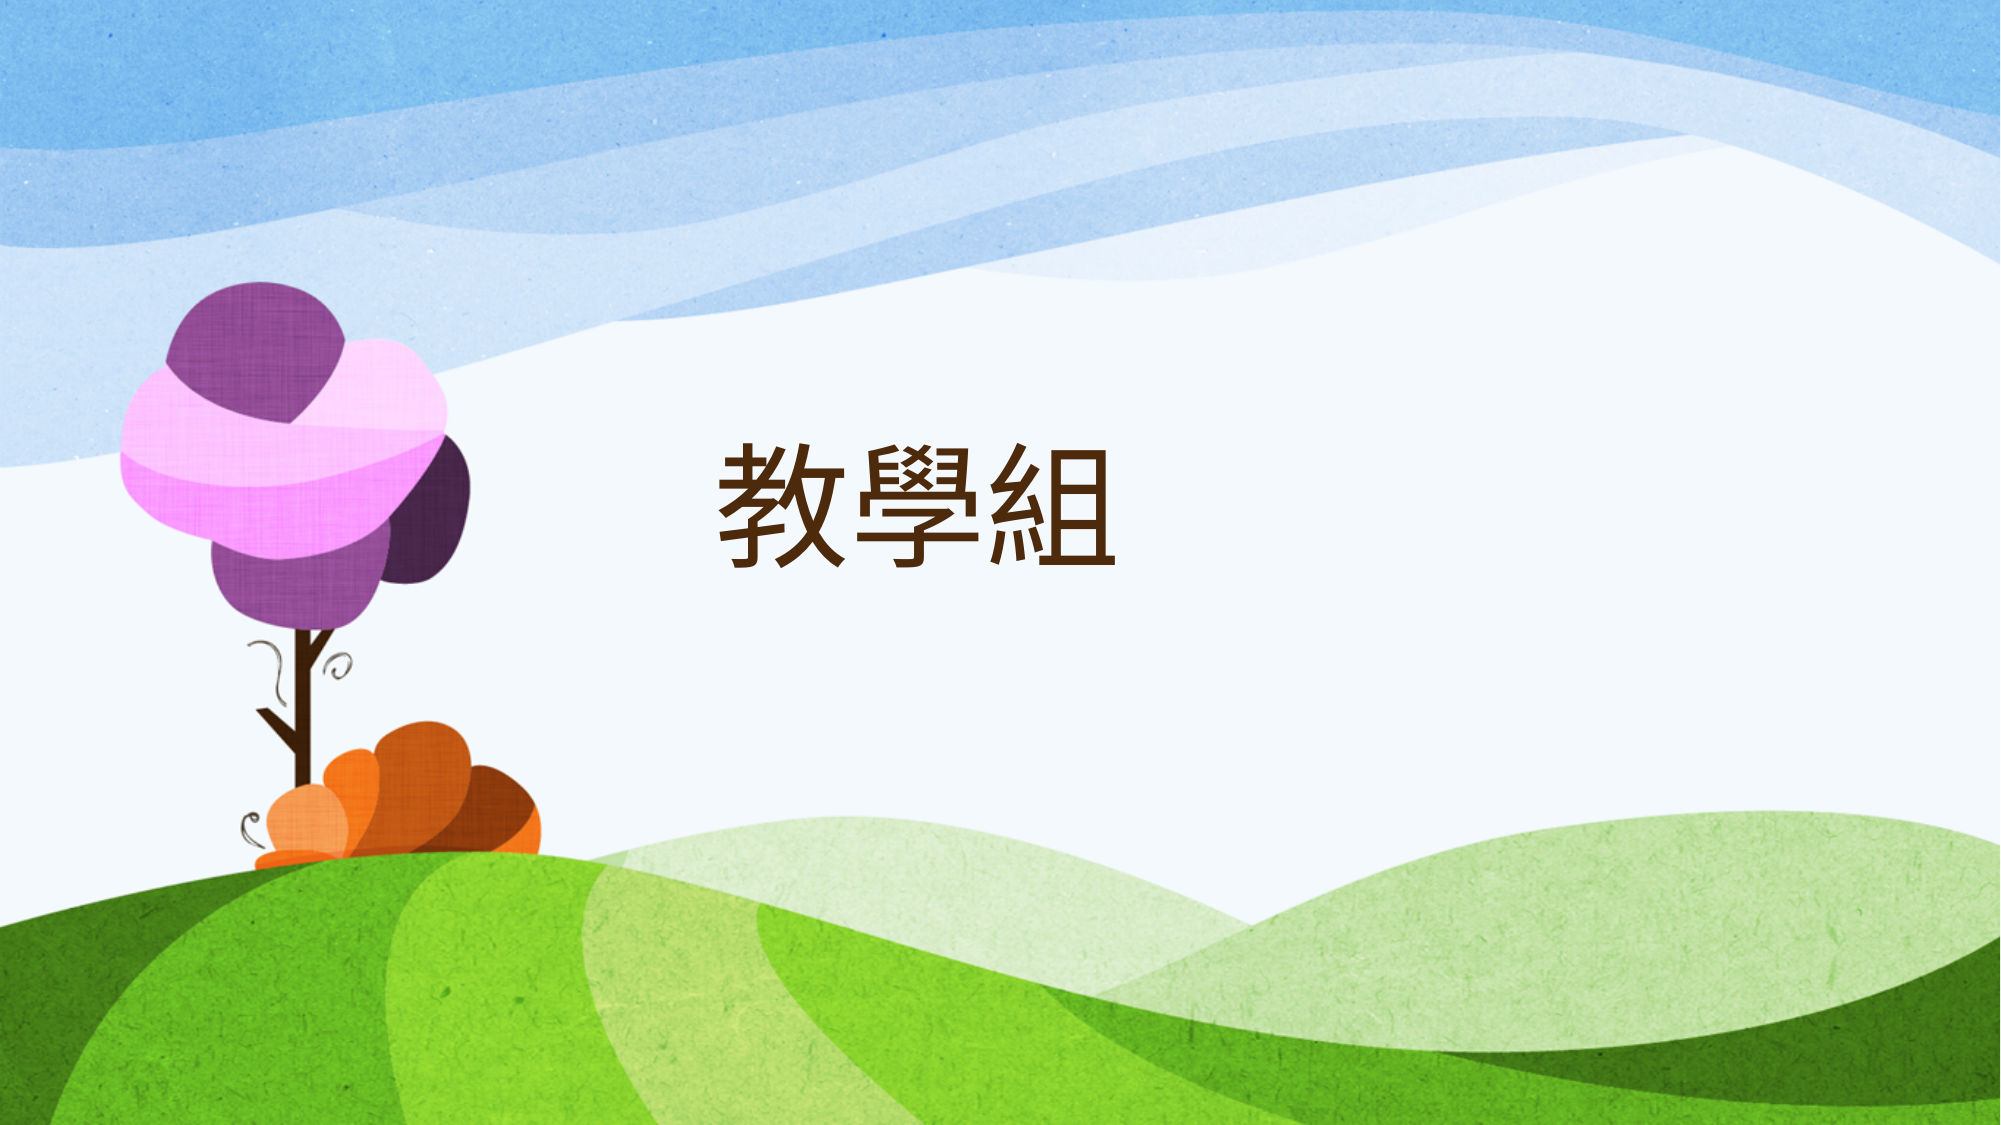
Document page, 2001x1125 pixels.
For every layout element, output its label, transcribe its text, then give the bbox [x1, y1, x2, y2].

picture [0, 0, 2001, 1125]
title 教學組 [699, 299, 1181, 600]
